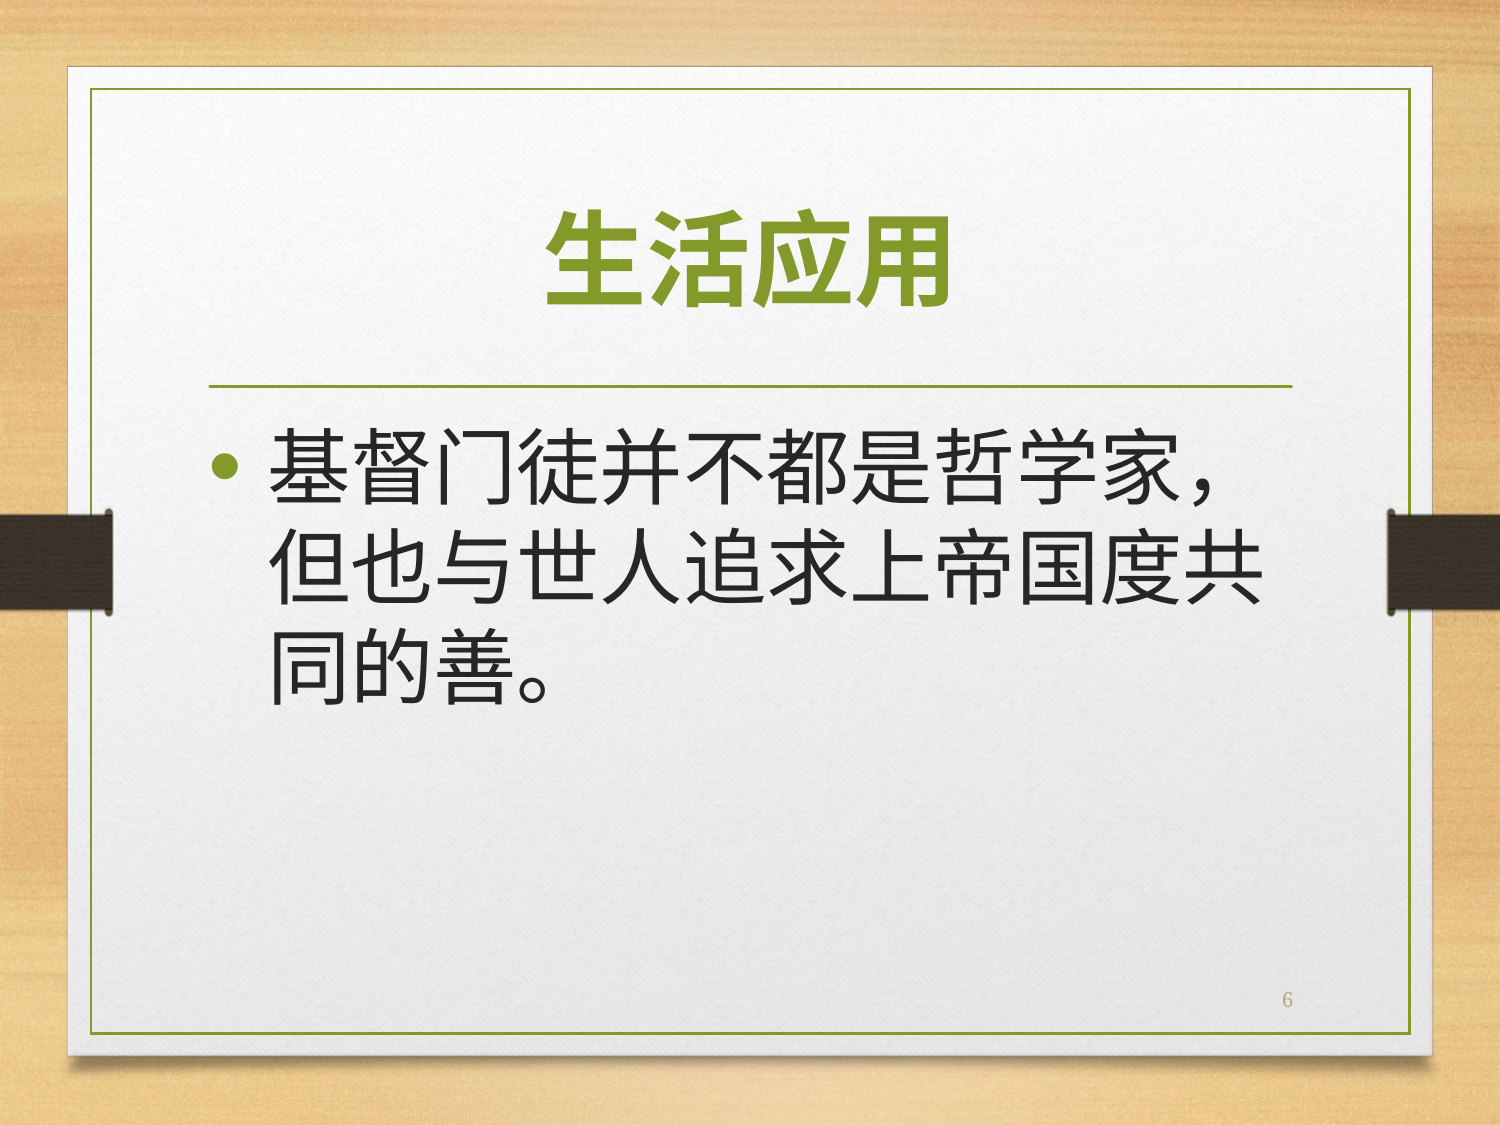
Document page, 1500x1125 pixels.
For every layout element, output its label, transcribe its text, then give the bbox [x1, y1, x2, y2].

title 生活应用 [193, 150, 1309, 365]
list 基督门徒并不都是哲学家，但也与世人追求上帝国度共同的善。 [193, 408, 1309, 974]
slide_number 6 [1243, 977, 1309, 1024]
picture [0, 0, 1500, 1125]
